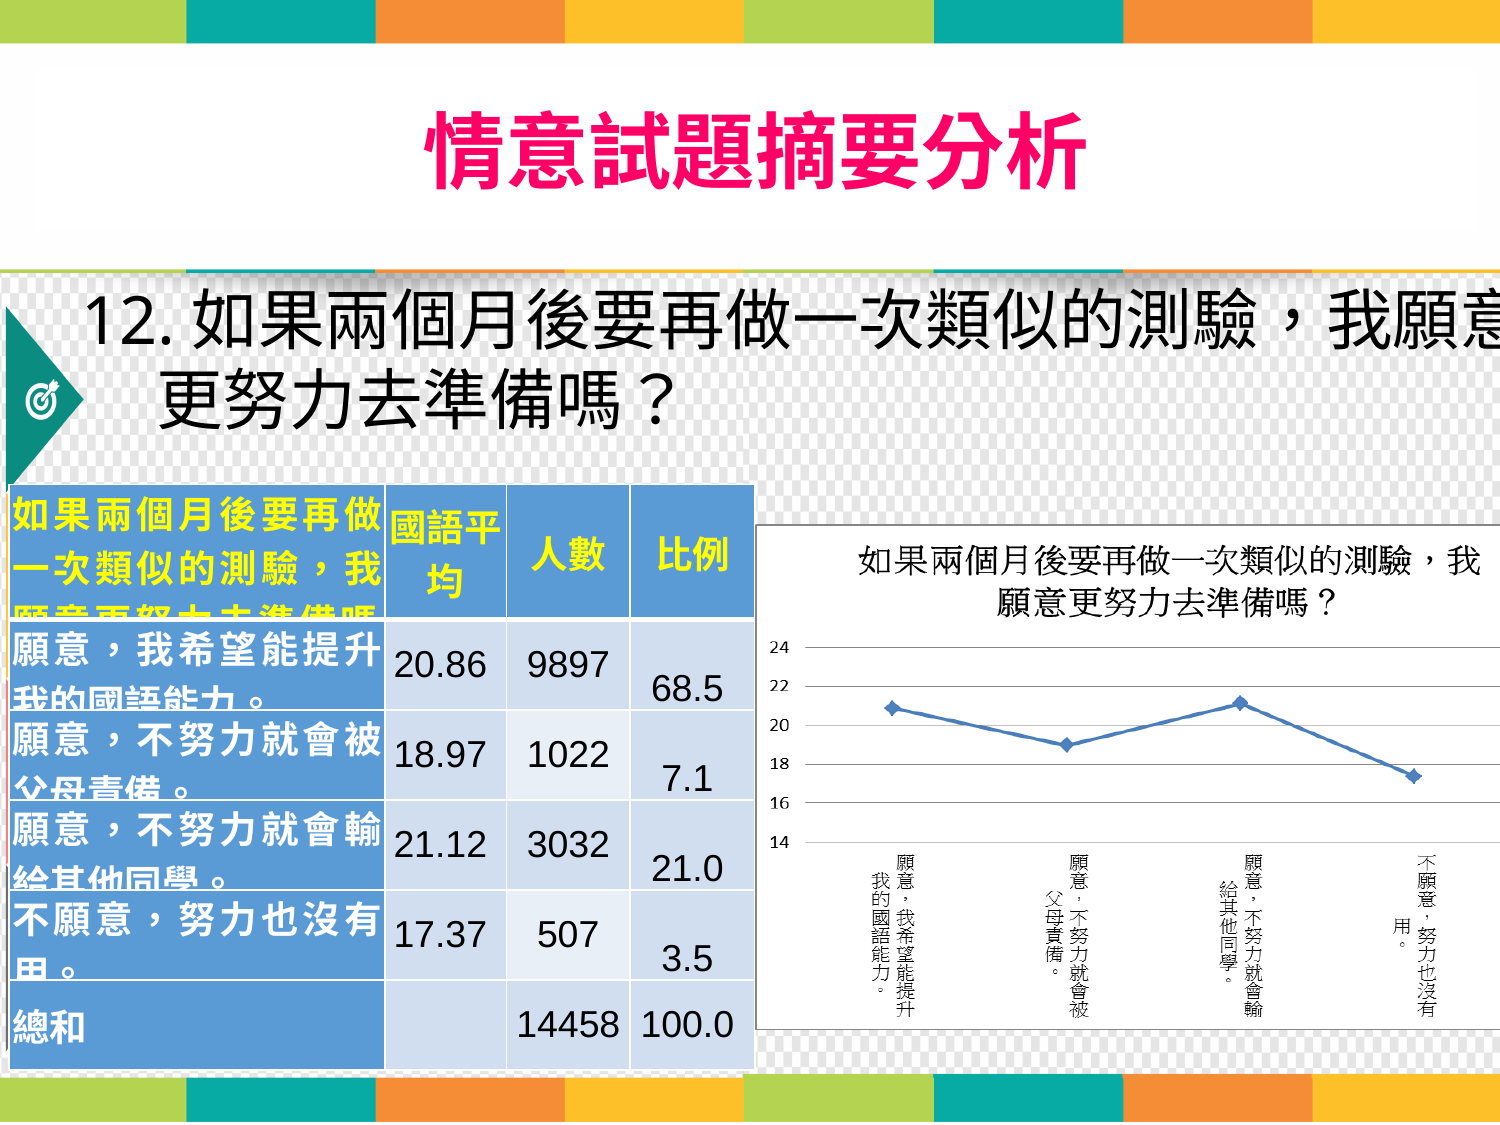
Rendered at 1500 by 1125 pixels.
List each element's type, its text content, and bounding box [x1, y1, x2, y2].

table_cell 68.5 [631, 622, 754, 709]
table_header 國語平均 [386, 485, 506, 617]
table_cell 願意，我希望能提升我的國語能力。 [10, 622, 384, 709]
table_header 如果兩個月後要再做一次類似的測驗，我願意更努力去準備嗎？ [10, 485, 384, 617]
table_cell 21.12 [386, 801, 506, 889]
text_box 12.如果兩個月後要再做一次類似的測驗，我願意更努力去準備嗎？ [66, 270, 1500, 446]
table_cell 不願意，努力也沒有用。 [10, 891, 384, 979]
table_cell 願意，不努力就會被父母責備。 [10, 711, 384, 799]
table_cell 507 [507, 891, 629, 979]
table_cell 100.0 [631, 981, 754, 1069]
table_cell 9897 [507, 622, 629, 709]
title 情意試題摘要分析 [35, 70, 1475, 231]
table_header 比例 [631, 485, 754, 617]
table_cell 20.86 [386, 622, 506, 709]
table_header 人數 [507, 485, 629, 617]
table_cell 17.37 [386, 891, 506, 979]
table_cell 總和 [10, 981, 384, 1069]
table_cell 7.1 [631, 711, 754, 799]
table_cell 18.97 [386, 711, 506, 799]
table_cell [386, 981, 506, 1069]
table_cell 14458 [507, 981, 629, 1069]
table_cell 3.5 [631, 891, 754, 979]
table_cell 3032 [507, 801, 629, 889]
table_cell 1022 [507, 711, 629, 799]
picture [0, 0, 1500, 1125]
table_cell 21.0 [631, 801, 754, 889]
table_cell 願意，不努力就會輸給其他同學。 [10, 801, 384, 889]
